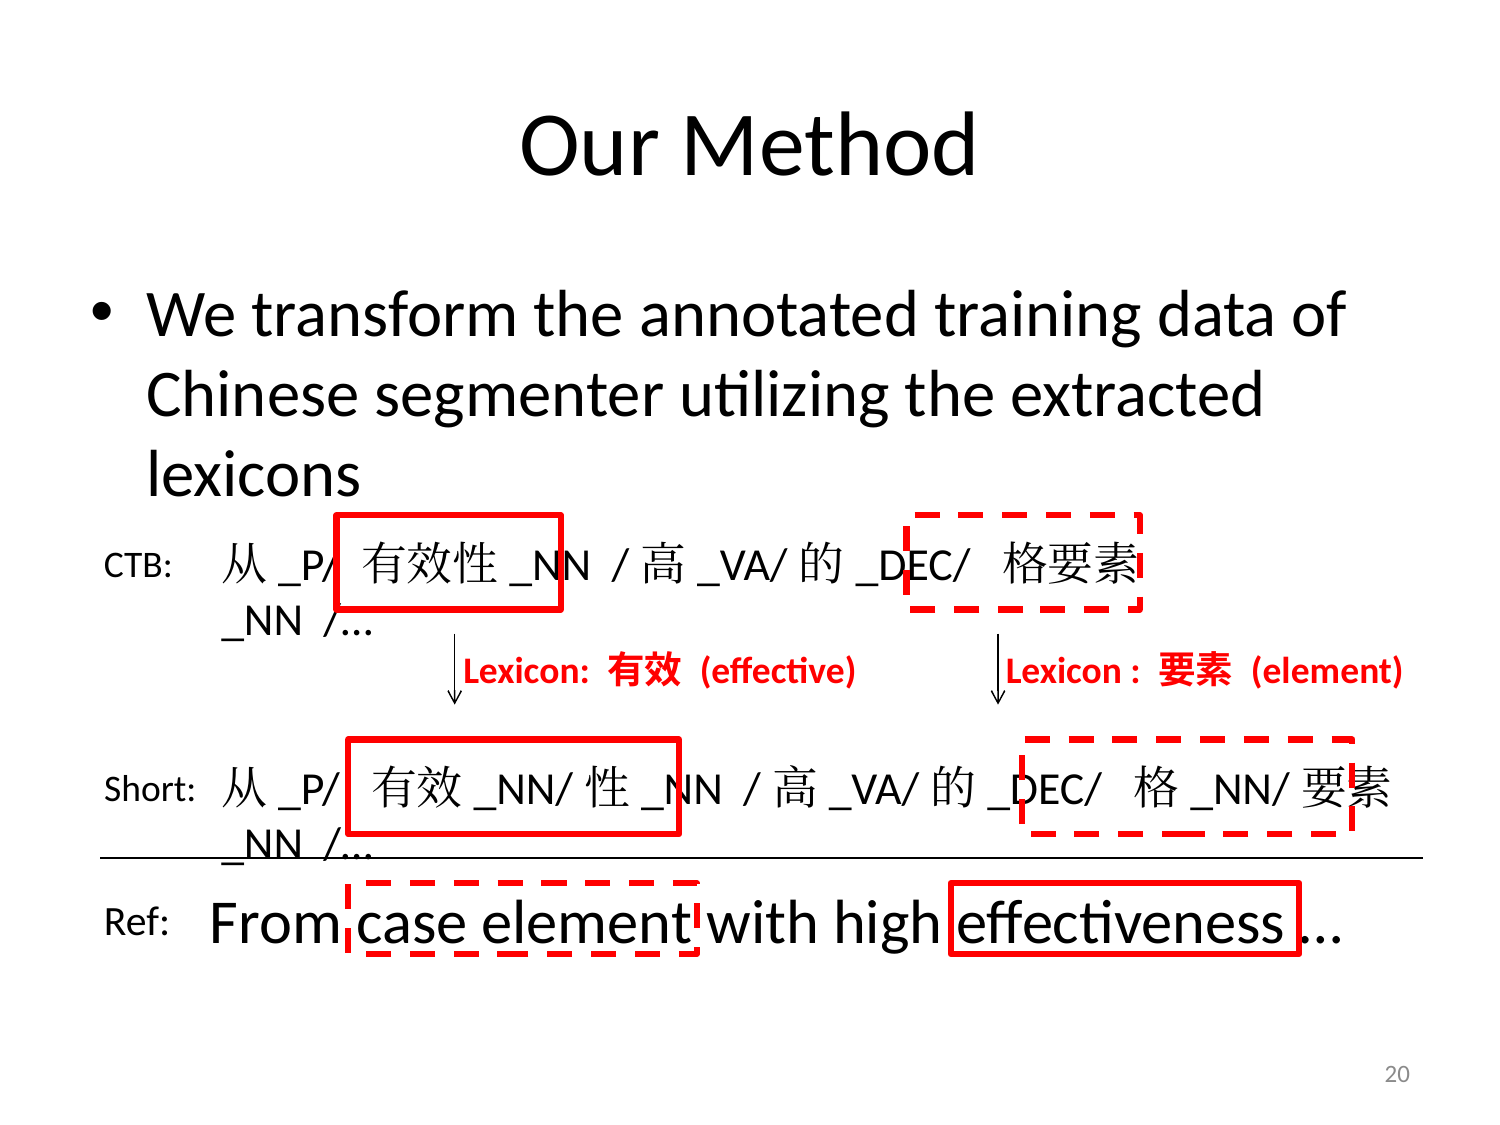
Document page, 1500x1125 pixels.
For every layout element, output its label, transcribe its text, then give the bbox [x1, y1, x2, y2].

text_box Lexicon : 要素 (element) [1002, 638, 1419, 699]
text_box [1020, 738, 1354, 836]
text_box [346, 881, 699, 956]
text_box Ref: [88, 885, 186, 951]
text_box [346, 738, 681, 836]
text_box [904, 513, 1142, 612]
text_box [334, 513, 563, 612]
title Our Method [75, 45, 1425, 233]
text_box Lexicon: 有效 (effective) [458, 638, 872, 699]
slide_number 20 [1074, 1042, 1425, 1103]
list We transform the annotated training data of Chinese segmenter utilizing the extracted lexicons [75, 262, 1425, 1005]
text_box 从_P/ 有效_NN/性_NN /高_VA/的_DEC/ 格_NN/要素_NN /… [206, 751, 1447, 877]
text_box [949, 881, 1301, 956]
text_box From case element with high effectiveness … [194, 873, 1412, 963]
text_box Short: [89, 756, 220, 817]
text_box 从_P/ 有效性_NN /高_VA/的_DEC/ 格要素_NN /… [206, 527, 1294, 652]
text_box CTB: [89, 532, 197, 592]
